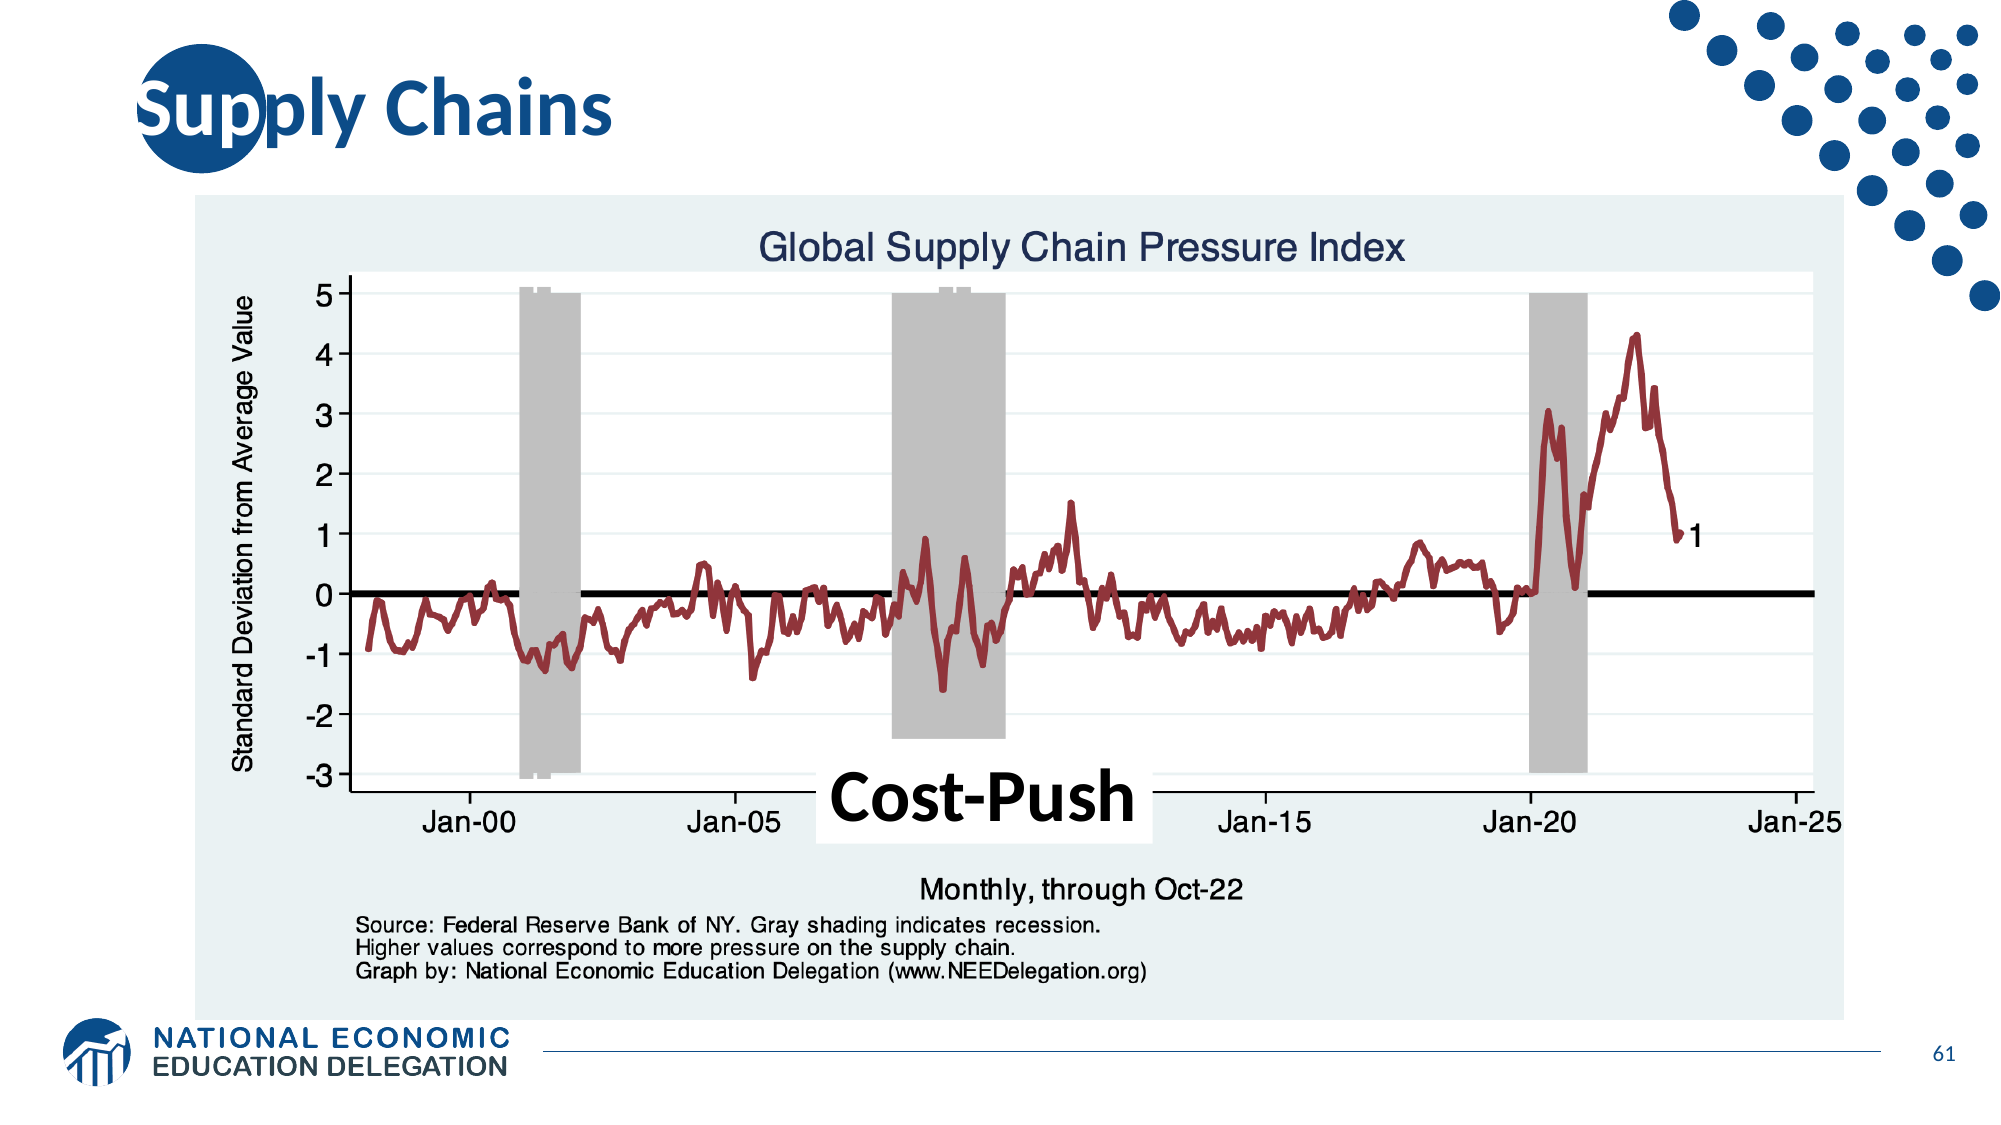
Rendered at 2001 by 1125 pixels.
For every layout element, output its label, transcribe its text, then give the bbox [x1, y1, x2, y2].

picture [55, 1013, 520, 1091]
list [195, 195, 1844, 1020]
title Supply Chains [118, 0, 1844, 218]
slide_number 61 [1521, 1022, 1972, 1082]
